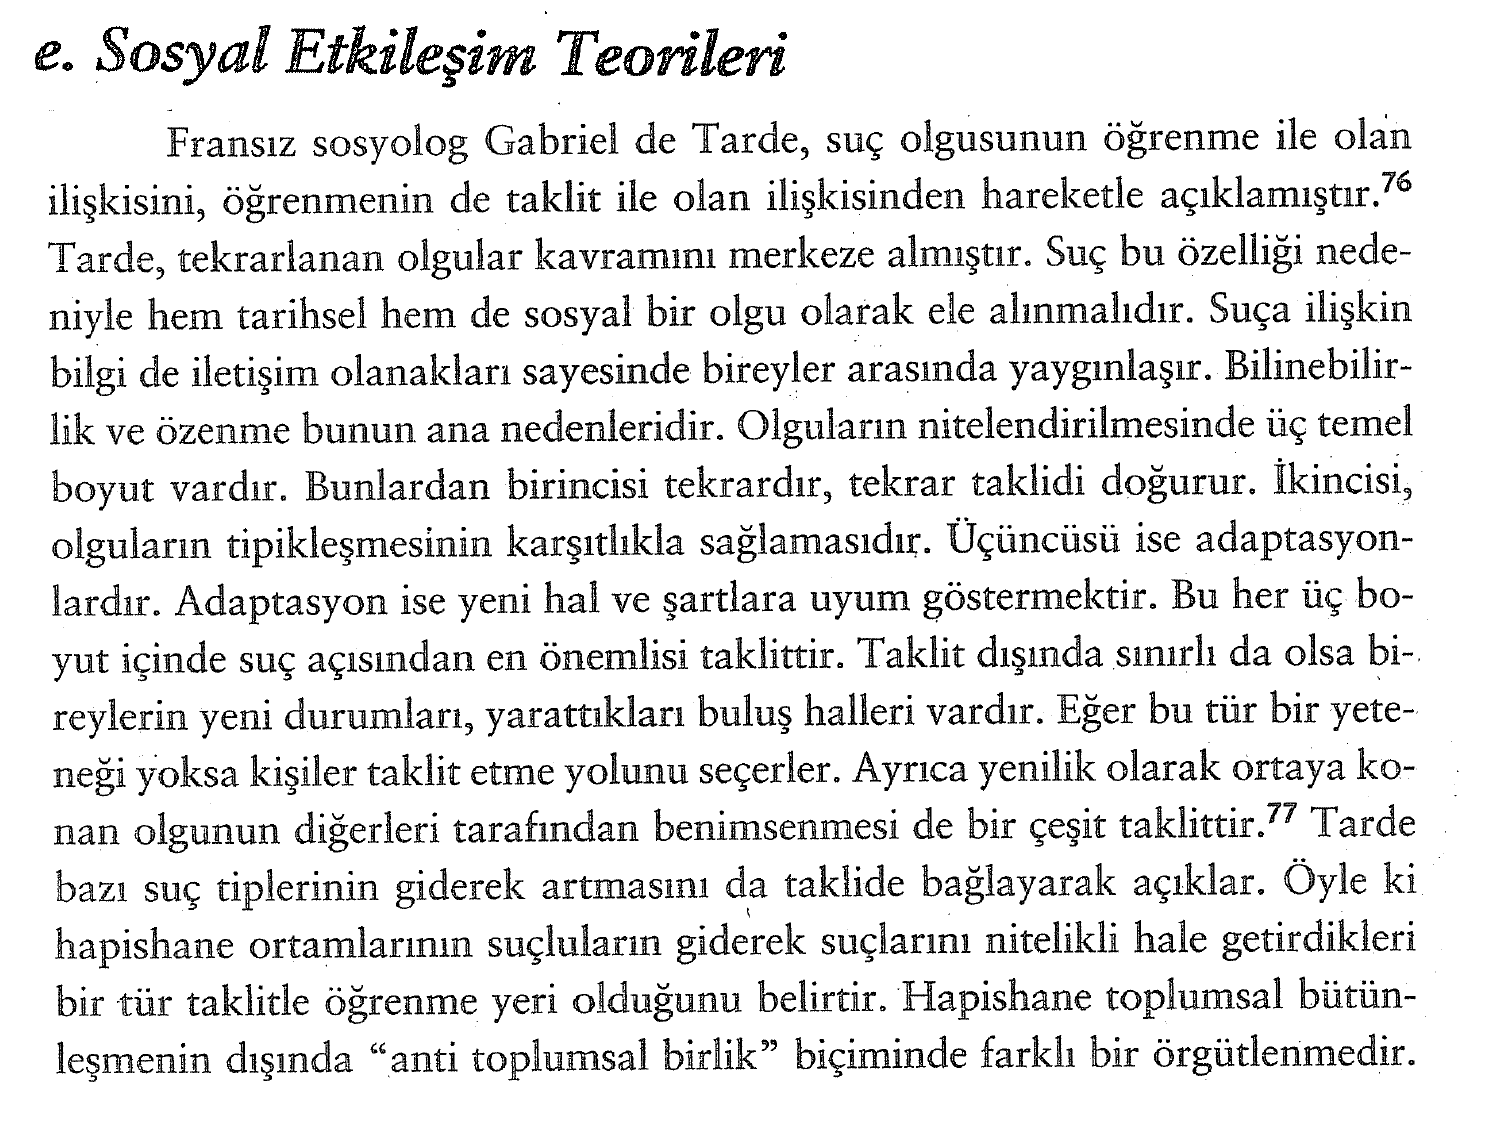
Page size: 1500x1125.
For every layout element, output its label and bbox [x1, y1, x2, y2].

picture [35, 113, 1460, 1095]
picture [30, 0, 821, 111]
